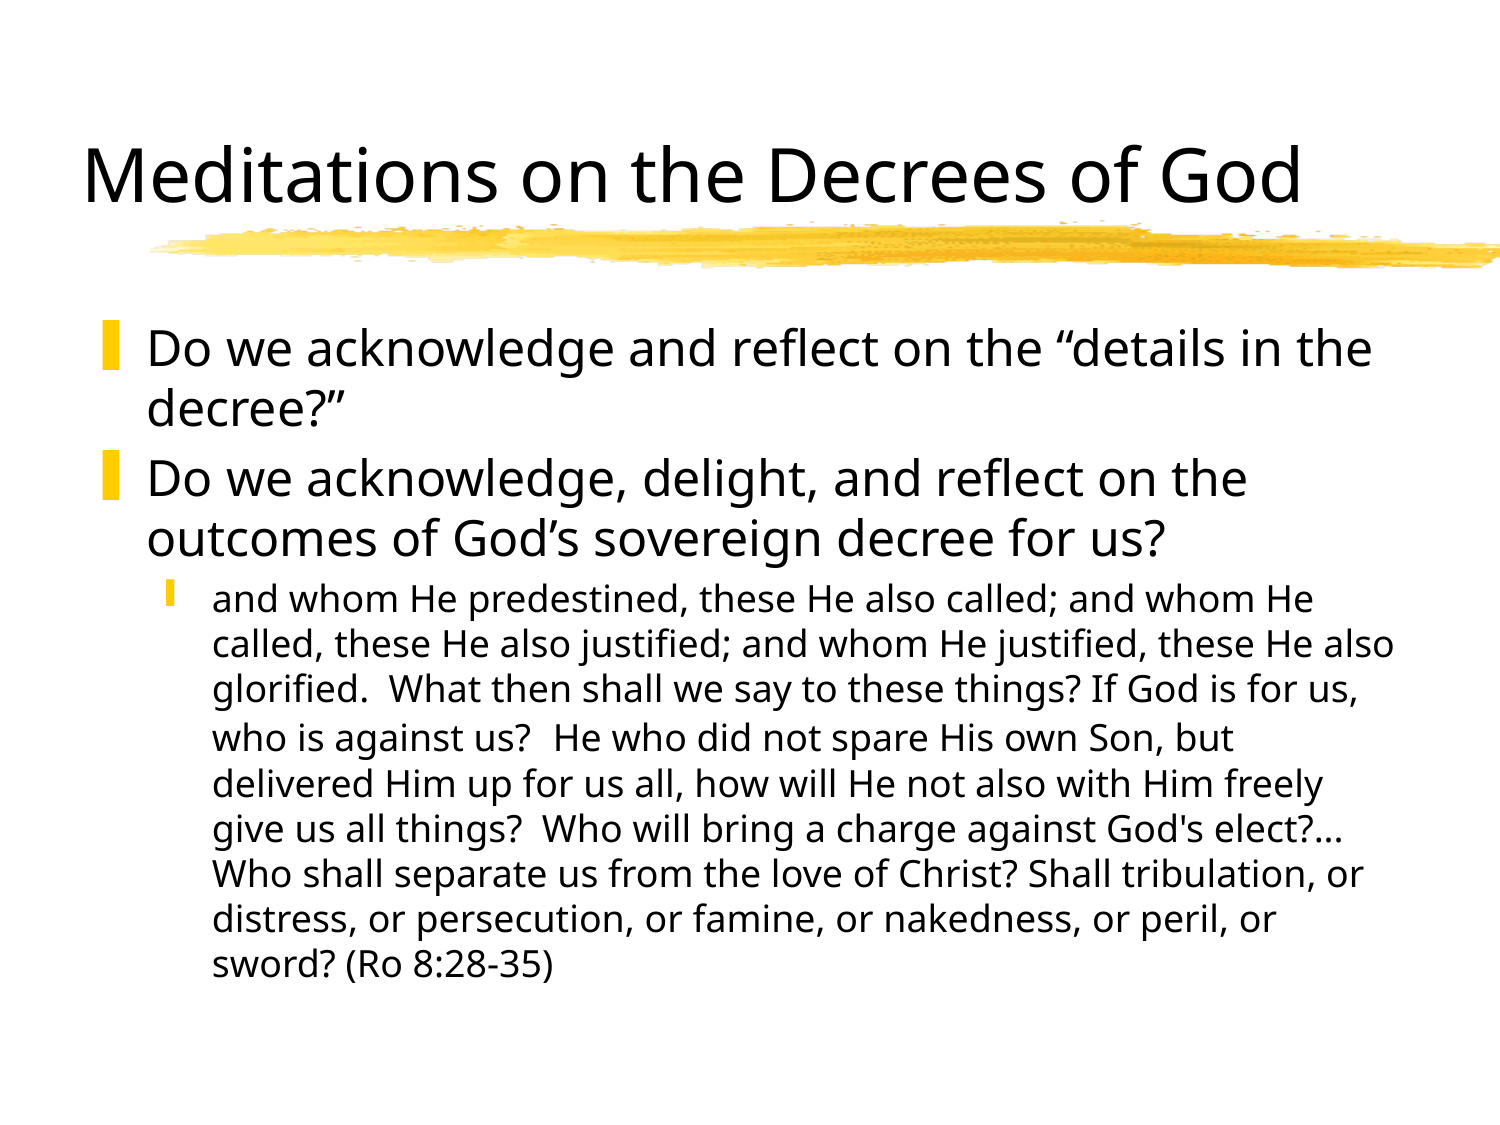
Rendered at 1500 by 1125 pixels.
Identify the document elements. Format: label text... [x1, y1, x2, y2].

picture [150, 215, 1500, 279]
list Do we acknowledge and reflect on the “details in the decree?” Do we acknowledge, delight, and reflect on the outcomes of God’s sovereign decree for us? and whom He predestined, these He also called; and whom He called, these He also justified; and whom He justified, these He also glorified. What then shall we say to these things? If God is for us, who is against us? He who did not spare His own Son, but delivered Him up for us all, how will He not also with Him freely give us all things? Who will bring a charge against God's elect?... Who shall separate us from the love of Christ? Shall tribulation, or distress, or persecution, or famine, or nakedness, or peril, or sword? (Ro 8:28-35) [75, 309, 1417, 994]
title Meditations on the Decrees of God [66, 37, 1342, 225]
